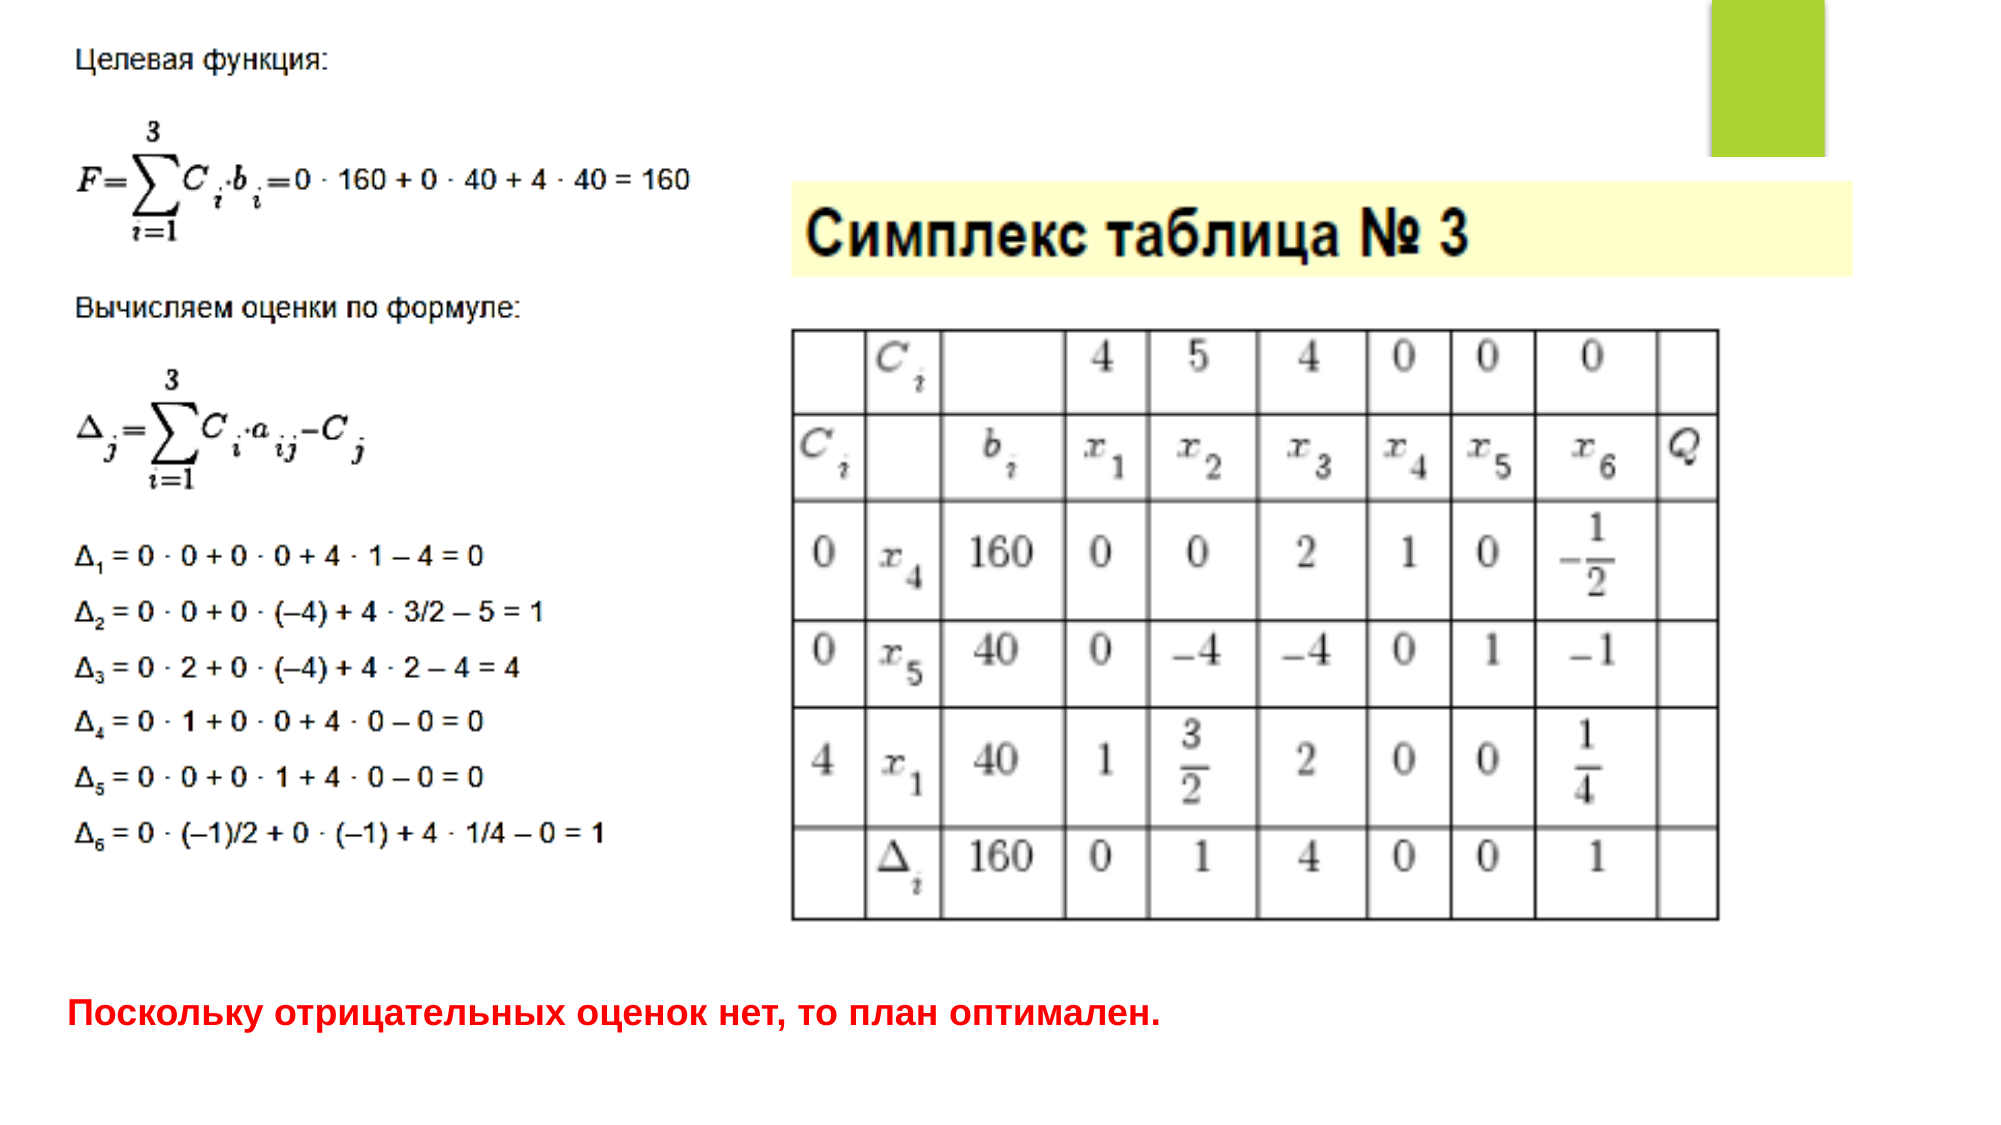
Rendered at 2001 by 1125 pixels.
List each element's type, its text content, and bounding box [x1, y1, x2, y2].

picture [19, 21, 1853, 981]
text_box Поскольку отрицательных оценок нет, то план оптимален. [52, 980, 1395, 1041]
